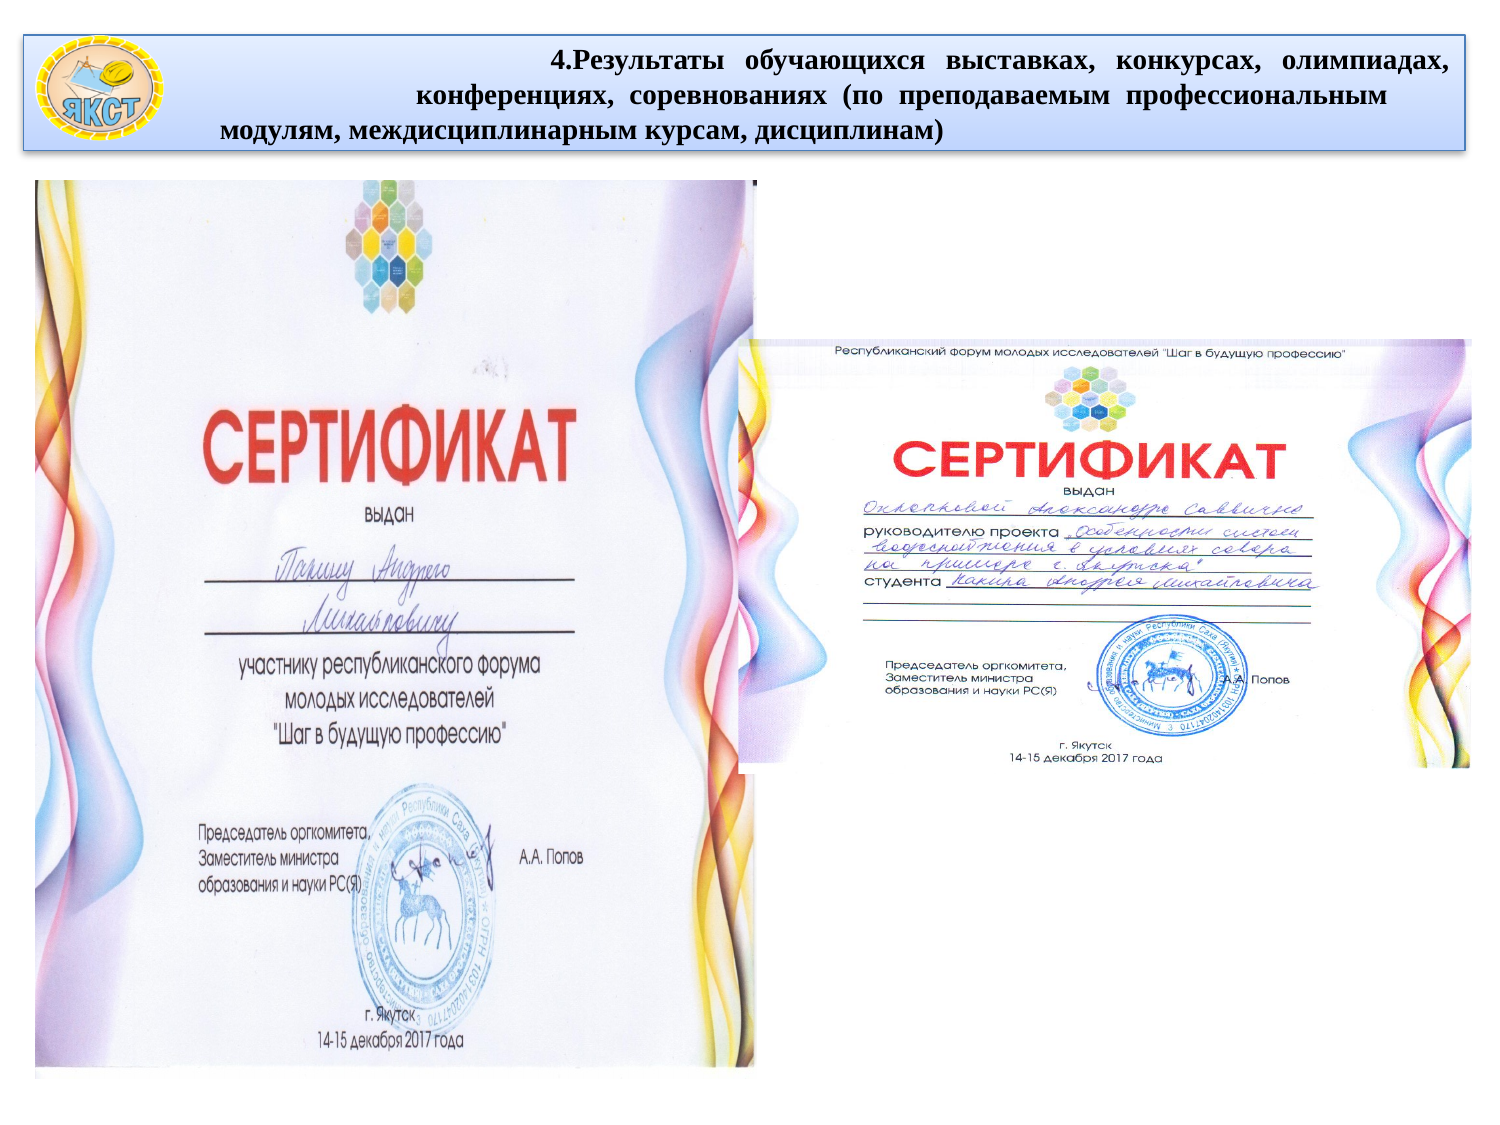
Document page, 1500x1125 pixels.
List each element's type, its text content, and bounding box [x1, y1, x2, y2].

title 4.Результаты обучающихся выставках, конкурсах, олимпиадах, конференциях, соревнованиях (по преподаваемым профессиональным модулям, междисциплинарным курсам, дисциплинам) [23, 34, 1466, 151]
picture [34, 34, 165, 141]
picture [34, 175, 1472, 1079]
